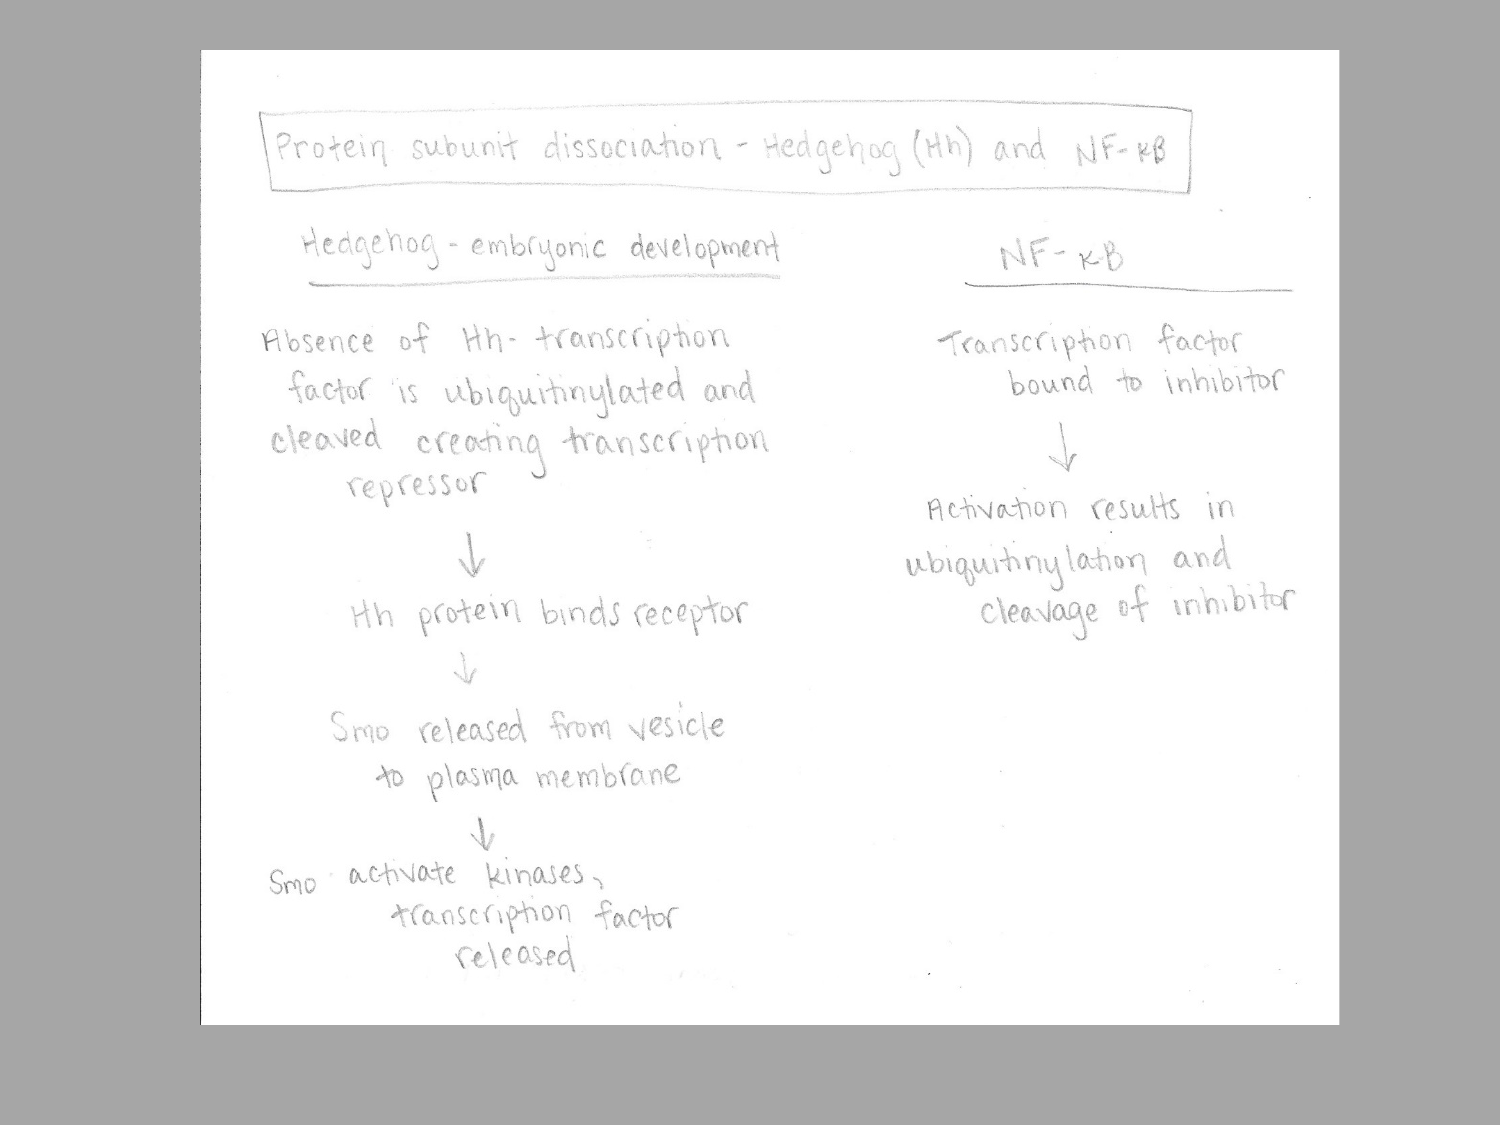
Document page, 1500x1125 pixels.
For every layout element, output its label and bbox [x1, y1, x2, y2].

picture [199, 49, 1340, 1026]
